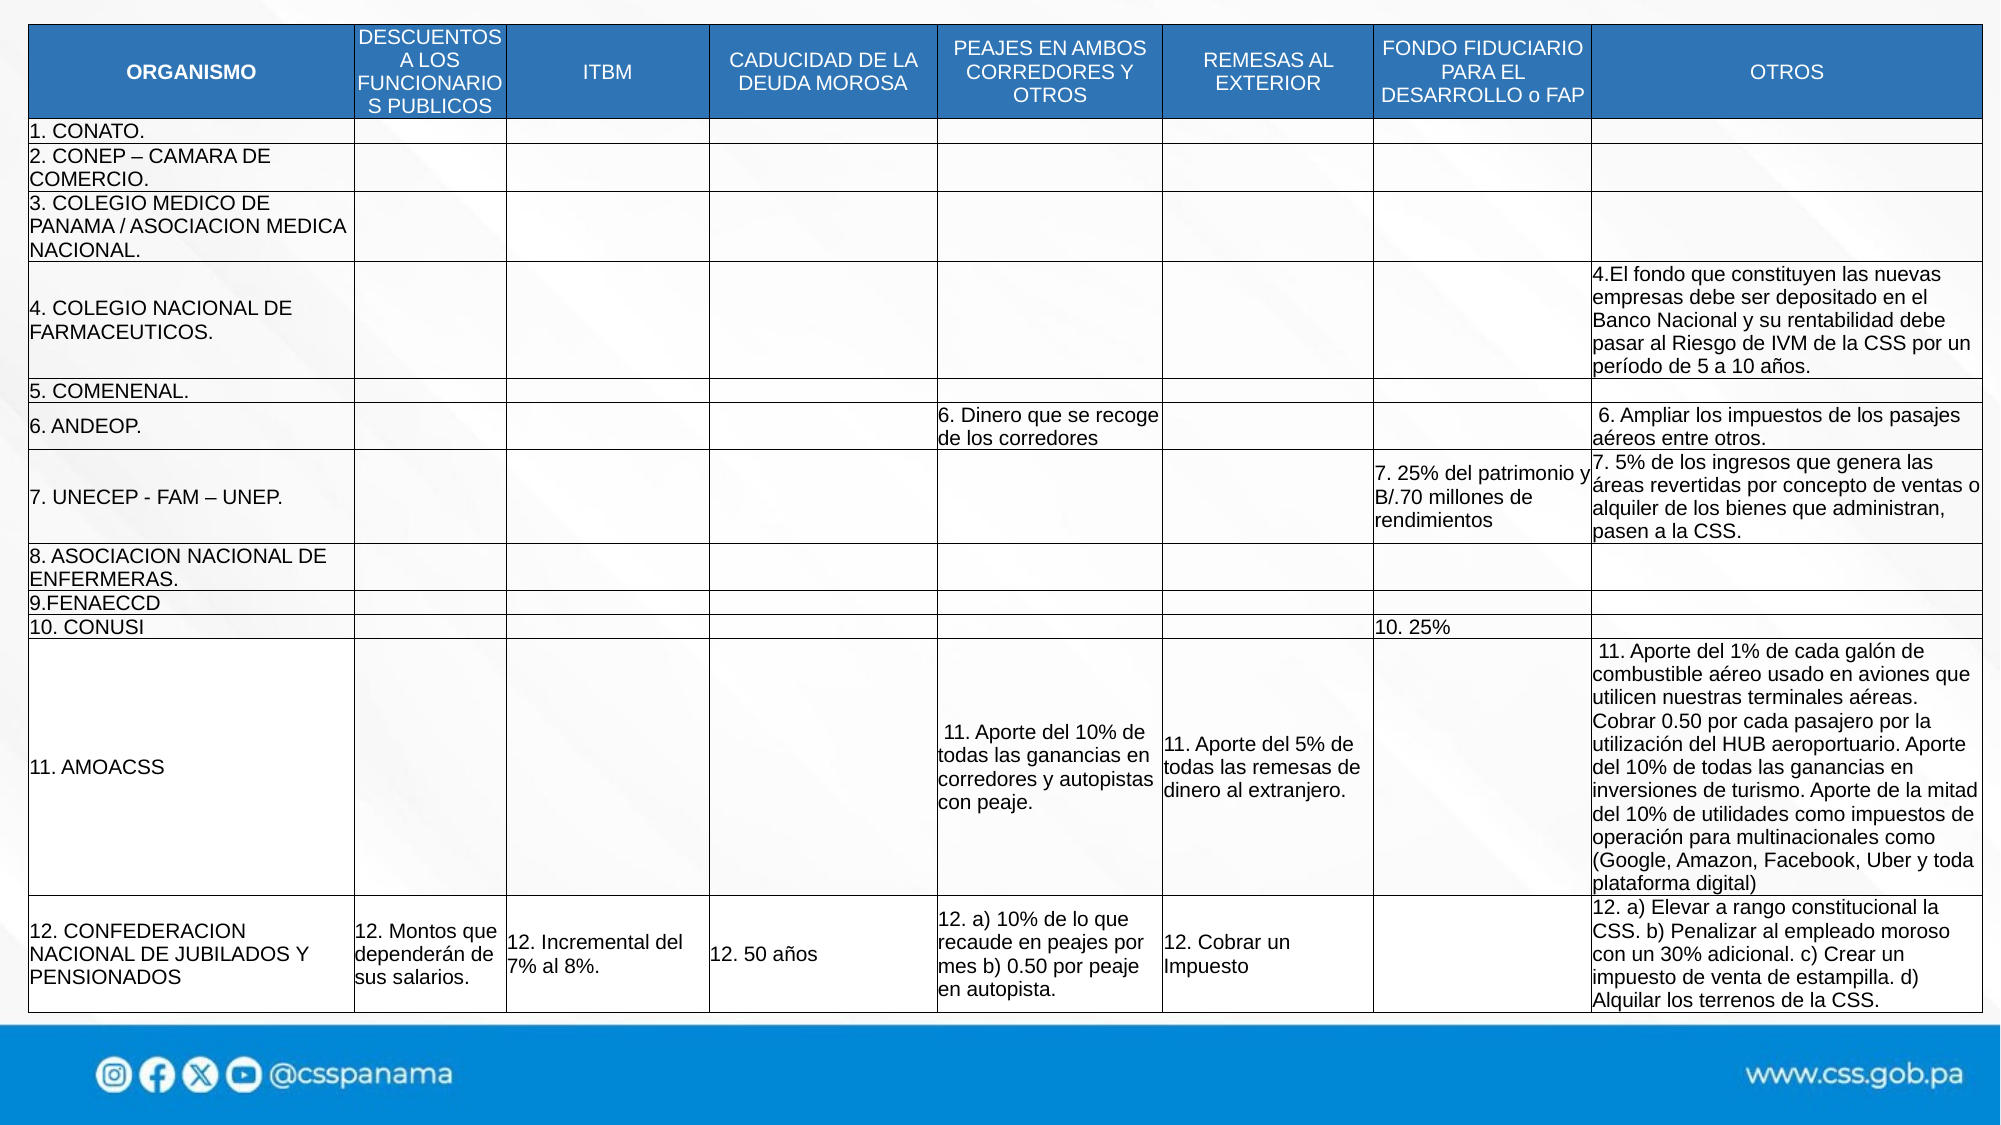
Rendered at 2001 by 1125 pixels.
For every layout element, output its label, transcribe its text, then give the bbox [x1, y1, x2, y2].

table_cell [507, 544, 709, 590]
table_cell [1592, 615, 1982, 638]
table_cell 5. COMENENAL. [29, 379, 354, 402]
table_cell 12. Cobrar un Impuesto [1163, 896, 1373, 1012]
picture [0, 0, 2001, 1125]
table_cell 12. CONFEDERACION NACIONAL DE JUBILADOS Y PENSIONADOS [29, 896, 354, 1012]
table_cell [507, 403, 709, 449]
table_cell [355, 591, 506, 614]
table_cell 7. 5% de los ingresos que genera las áreas revertidas por concepto de ventas o alquiler de los bienes que administran, pasen a la CSS. [1592, 450, 1982, 543]
table_cell [355, 192, 506, 261]
table_cell [1163, 144, 1373, 191]
table_cell [1592, 192, 1982, 261]
table_cell [938, 615, 1162, 638]
table_cell 7. 25% del patrimonio y B/.70 millones de rendimientos [1374, 450, 1591, 543]
table_header DESCUENTOS A LOS FUNCIONARIOS PUBLICOS [355, 25, 506, 118]
table_cell [710, 144, 937, 191]
table_cell [1374, 262, 1591, 378]
table_cell [710, 192, 937, 261]
table_cell [1592, 379, 1982, 402]
table_cell [1592, 544, 1982, 590]
table_cell [507, 639, 709, 895]
table_cell [507, 615, 709, 638]
table_cell 8. ASOCIACION NACIONAL DE ENFERMERAS. [29, 544, 354, 590]
table_cell [710, 403, 937, 449]
table_cell [710, 591, 937, 614]
table_cell [1163, 544, 1373, 590]
table_header CADUCIDAD DE LA DEUDA MOROSA [710, 25, 937, 118]
table_header REMESAS AL EXTERIOR [1163, 25, 1373, 118]
table_cell 12. a) 10% de lo que recaude en peajes por mes b) 0.50 por peaje en autopista. [938, 896, 1162, 1012]
table_cell [710, 615, 937, 638]
table_cell [938, 450, 1162, 543]
table_cell 1. CONATO. [29, 119, 354, 143]
table_cell [710, 450, 937, 543]
table_cell 10. 25% [1374, 615, 1591, 638]
table_header ORGANISMO [29, 25, 354, 118]
table_cell [938, 591, 1162, 614]
table_header ITBM [507, 25, 709, 118]
table_cell [938, 262, 1162, 378]
table_cell 7. UNECEP - FAM – UNEP. [29, 450, 354, 543]
table_cell [1163, 262, 1373, 378]
table_cell [355, 639, 506, 895]
table_cell 3. COLEGIO MEDICO DE PANAMA / ASOCIACION MEDICA NACIONAL. [29, 192, 354, 261]
table_cell [1374, 192, 1591, 261]
table_cell [507, 192, 709, 261]
table_cell 6. ANDEOP. [29, 403, 354, 449]
table_cell [355, 450, 506, 543]
table_cell [938, 379, 1162, 402]
table_cell 2. CONEP – CAMARA DE COMERCIO. [29, 144, 354, 191]
table_header PEAJES EN AMBOS CORREDORES Y OTROS [938, 25, 1162, 118]
table_cell [710, 544, 937, 590]
table_cell [710, 379, 937, 402]
table_cell [1163, 403, 1373, 449]
table_cell [507, 144, 709, 191]
table_cell [1374, 591, 1591, 614]
table_cell [710, 262, 937, 378]
table_cell 6. Dinero que se recoge de los corredores [938, 403, 1162, 449]
table_cell 12. a) Elevar a rango constitucional la CSS. b) Penalizar al empleado moroso con un 30% adicional. c) Crear un impuesto de venta de estampilla. d) Alquilar los terrenos de la CSS. [1592, 896, 1982, 1012]
table_cell [355, 403, 506, 449]
table_cell [1592, 144, 1982, 191]
table_cell 10. CONUSI [29, 615, 354, 638]
table_cell [710, 639, 937, 895]
table_cell [507, 262, 709, 378]
table_cell [1163, 615, 1373, 638]
table_cell [355, 262, 506, 378]
table_cell [938, 144, 1162, 191]
table_cell [710, 119, 937, 143]
table_cell [938, 119, 1162, 143]
table_cell [1374, 144, 1591, 191]
table_header OTROS [1592, 25, 1982, 118]
table_cell [1163, 119, 1373, 143]
table_cell [938, 544, 1162, 590]
table_cell 11. Aporte del 5% de todas las remesas de dinero al extranjero. [1163, 639, 1373, 895]
table_cell [355, 144, 506, 191]
table_cell [507, 450, 709, 543]
table_cell 12. Montos que dependerán de sus salarios. [355, 896, 506, 1012]
table_cell [355, 119, 506, 143]
table_cell [1163, 450, 1373, 543]
table_cell 4. COLEGIO NACIONAL DE FARMACEUTICOS. [29, 262, 354, 378]
table_cell [507, 119, 709, 143]
table_cell [1374, 403, 1591, 449]
table_cell [355, 379, 506, 402]
table_cell [355, 544, 506, 590]
table_cell [1163, 192, 1373, 261]
table_cell [938, 192, 1162, 261]
table_cell 11. Aporte del 10% de todas las ganancias en corredores y autopistas con peaje. [938, 639, 1162, 895]
table_cell [1374, 544, 1591, 590]
table_header FONDO FIDUCIARIO PARA EL DESARROLLO o FAP [1374, 25, 1591, 118]
table_cell [1374, 896, 1591, 1012]
table_cell 12. Incremental del 7% al 8%. [507, 896, 709, 1012]
table_cell [1592, 591, 1982, 614]
table_cell [1374, 119, 1591, 143]
table_cell [1374, 379, 1591, 402]
table_cell [1374, 639, 1591, 895]
table_cell 11. Aporte del 1% de cada galón de combustible aéreo usado en aviones que utilicen nuestras terminales aéreas. Cobrar 0.50 por cada pasajero por la utilización del HUB aeroportuario. Aporte del 10% de todas las ganancias en inversiones de turismo. Aporte de la mitad del 10% de utilidades como impuestos de operación para multinacionales como (Google, Amazon, Facebook, Uber y toda plataforma digital) [1592, 639, 1982, 895]
table_cell 9.FENAECCD [29, 591, 354, 614]
table_cell 6. Ampliar los impuestos de los pasajes aéreos entre otros. [1592, 403, 1982, 449]
table_cell [507, 379, 709, 402]
table_cell [355, 615, 506, 638]
table_cell 11. AMOACSS [29, 639, 354, 895]
table_cell [1163, 379, 1373, 402]
table_cell 4.El fondo que constituyen las nuevas empresas debe ser depositado en el Banco Nacional y su rentabilidad debe pasar al Riesgo de IVM de la CSS por un período de 5 a 10 años. [1592, 262, 1982, 378]
table_cell [1592, 119, 1982, 143]
table_cell [507, 591, 709, 614]
table_cell 12. 50 años [710, 896, 937, 1012]
table_cell [1163, 591, 1373, 614]
